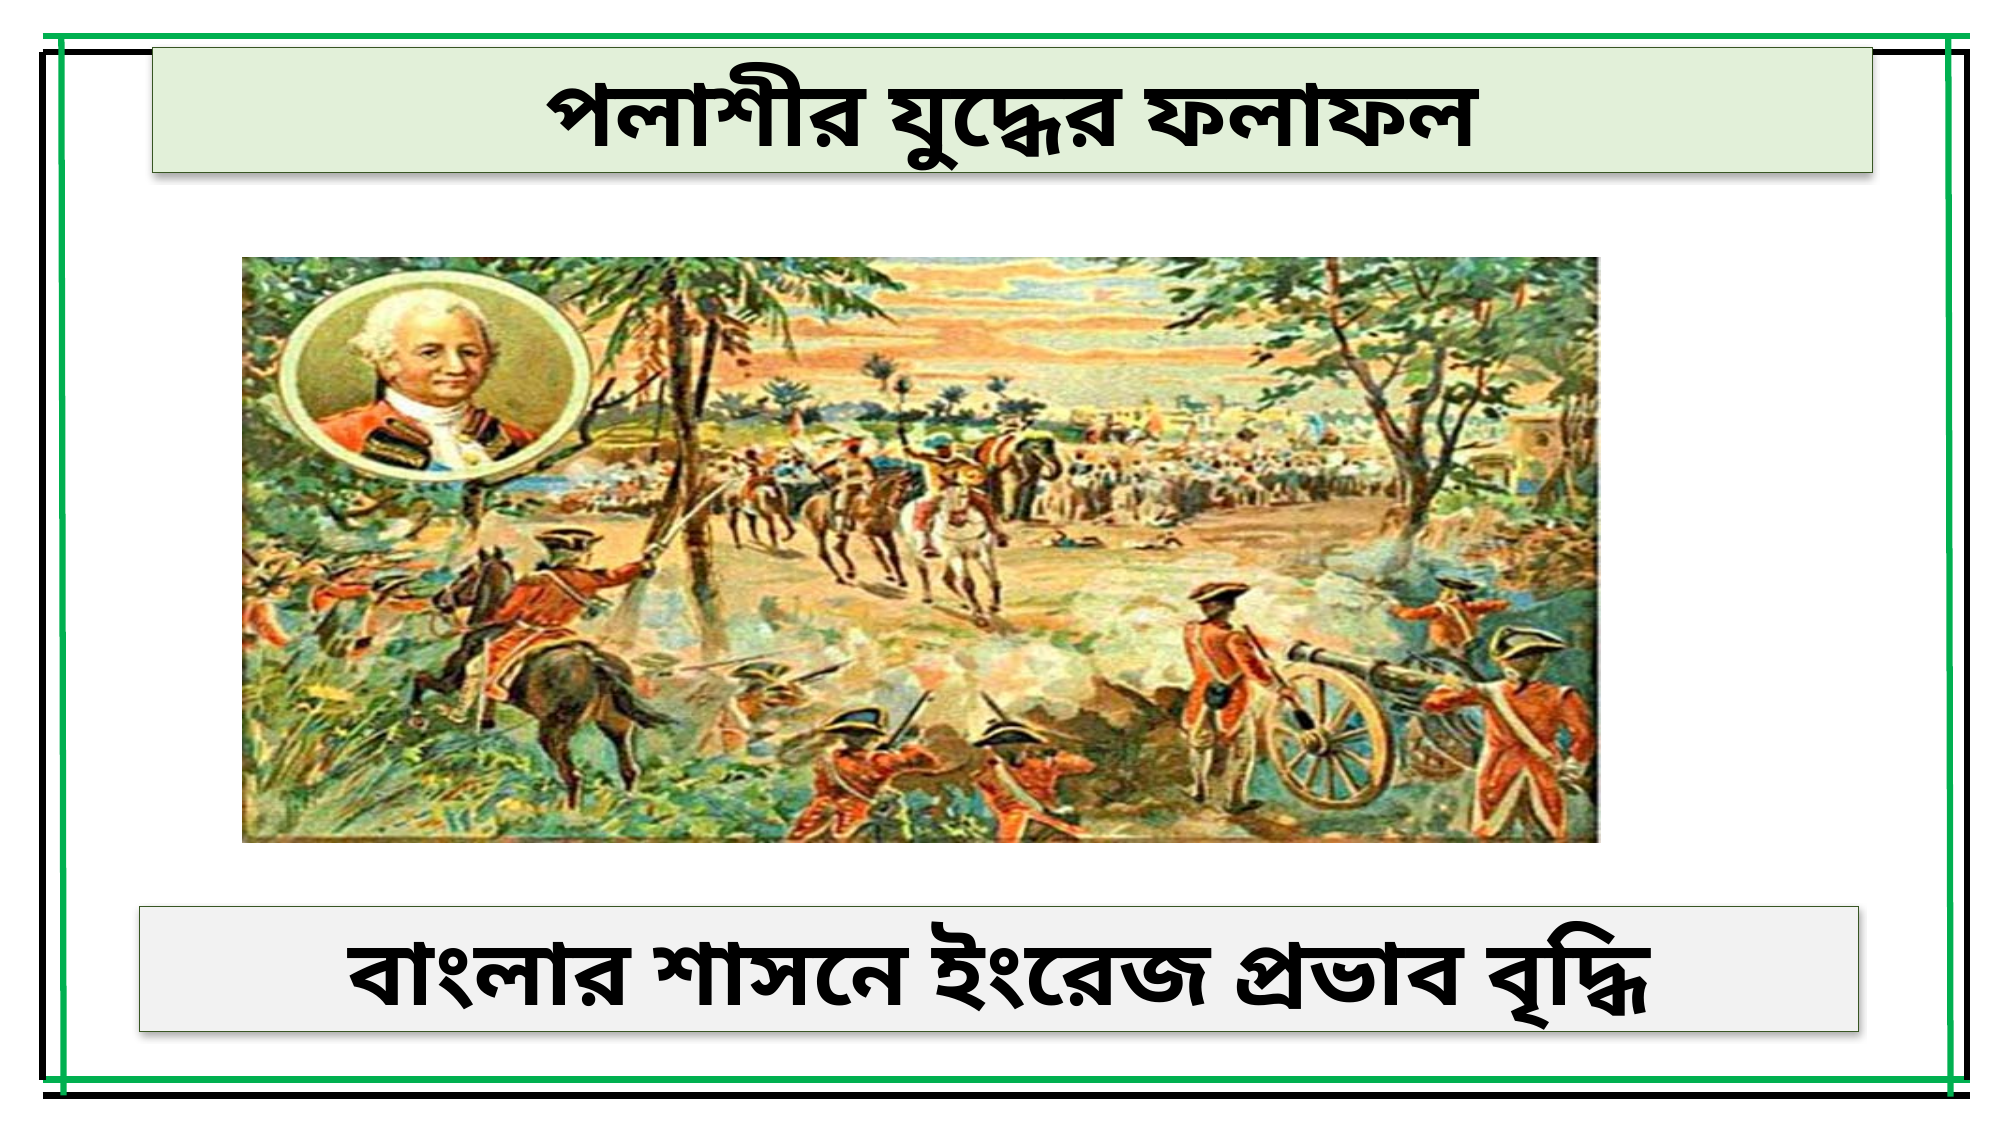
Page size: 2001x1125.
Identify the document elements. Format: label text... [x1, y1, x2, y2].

picture [242, 256, 1601, 843]
text_box পলাশীর যুদ্ধের ফলাফল [152, 53, 1873, 173]
text_box পলাশীর যুদ্ধের ফলাফল [152, 47, 1873, 52]
text_box বাংলার শাসনে ইংরেজ প্রভাব বৃদ্ধি [139, 906, 1859, 1032]
